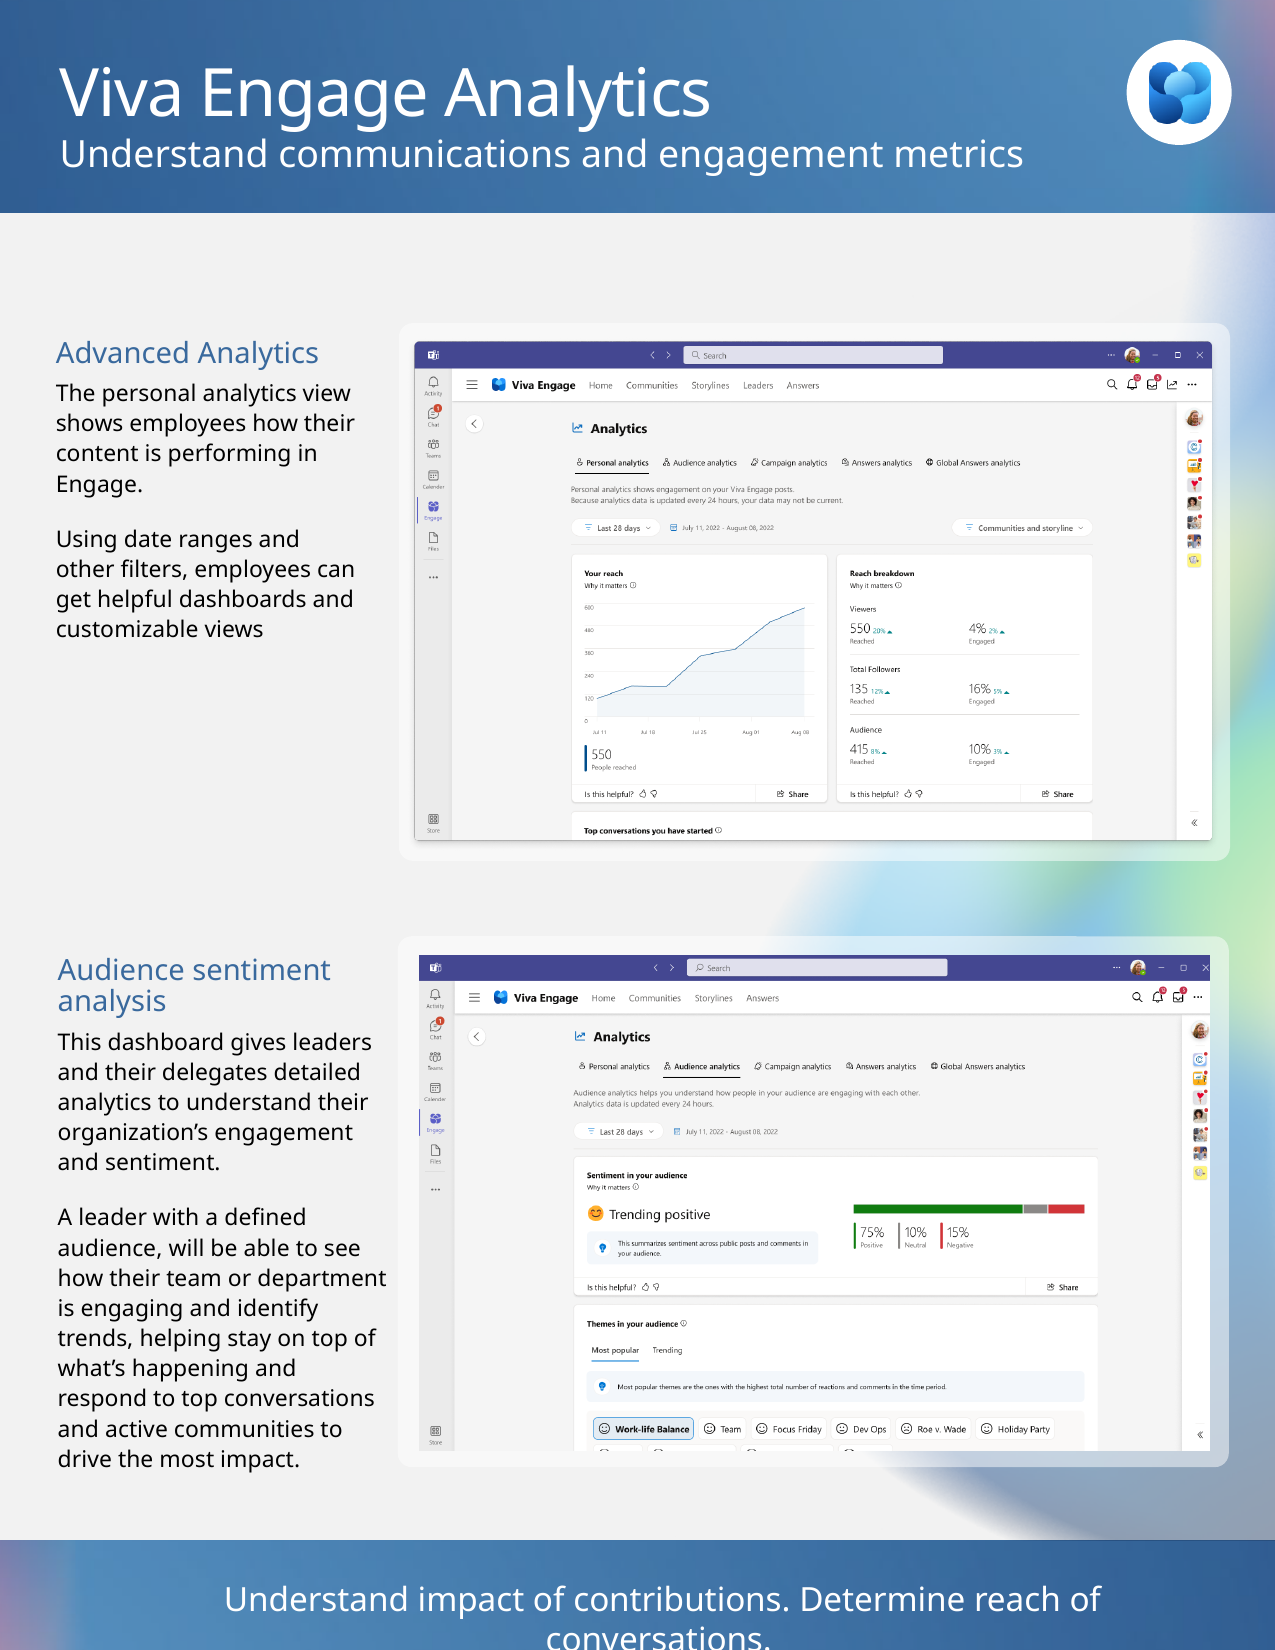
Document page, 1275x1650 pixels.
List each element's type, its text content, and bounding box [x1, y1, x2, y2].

picture [0, 1540, 1275, 1650]
text_box [398, 322, 1231, 862]
text_box Understand communications and engagement metrics [59, 131, 1066, 176]
title Viva Engage Analytics [59, 49, 1066, 131]
text_box Audience sentiment analysis This dashboard gives leaders and their delegates detailed analytics to understand their organization’s engagement and sentiment. A leader with a defined audience, will be able to see how their team or department is engaging and identify trends, helping stay on top of what’s happening and respond to top conversations and active communities to drive the most impact. [57, 955, 391, 1425]
picture [0, 0, 1275, 213]
text_box [396, 935, 1230, 1468]
text_box [56, 25, 1116, 137]
text_box Understand impact of contributions. Determine reach of conversations. [55, 1578, 1212, 1622]
text_box Advanced Analytics The personal analytics view shows employees how their content is performing in Engage. Using date ranges and other filters, employees can get helpful dashboards and customizable views [55, 338, 364, 660]
picture [405, 337, 1220, 852]
picture [419, 954, 1210, 1451]
